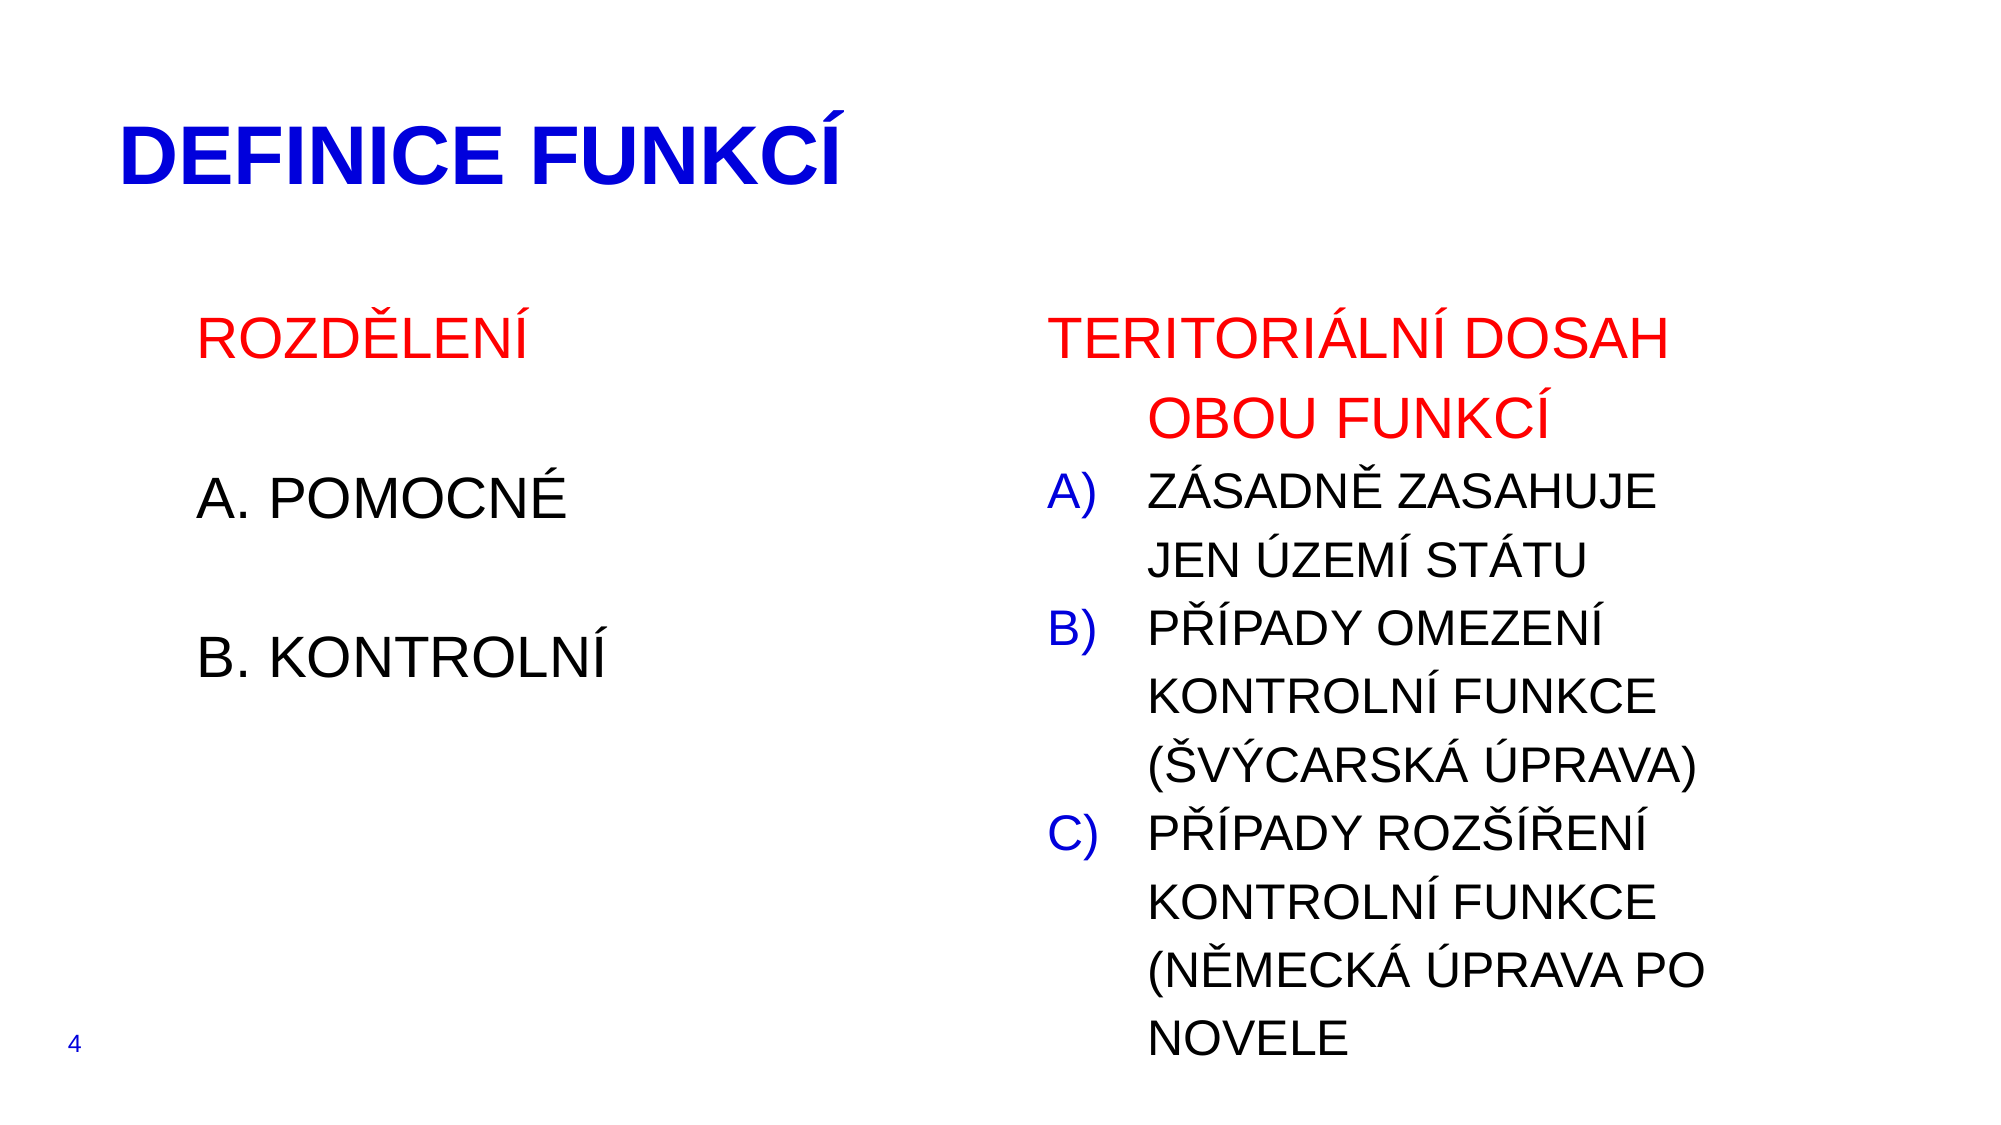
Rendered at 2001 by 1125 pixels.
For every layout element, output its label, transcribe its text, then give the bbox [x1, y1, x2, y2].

title DEFINICE FUNKCÍ [118, 118, 1883, 193]
slide_number 4 [67, 1021, 110, 1063]
list TERITORIÁLNÍ DOSAH OBOU FUNKCÍ ZÁSADNĚ ZASAHUJE JEN ÚZEMÍ STÁTU PŘÍPADY OMEZENÍ KONTROLNÍ FUNKCE (ŠVÝCARSKÁ ÚPRAVA) PŘÍPADY ROZŠÍŘENÍ KONTROLNÍ FUNKCE (NĚMECKÁ ÚPRAVA PO NOVELE [1047, 290, 1713, 1006]
list ROZDĚLENÍ A. POMOCNÉ B. KONTROLNÍ [196, 290, 1031, 1006]
